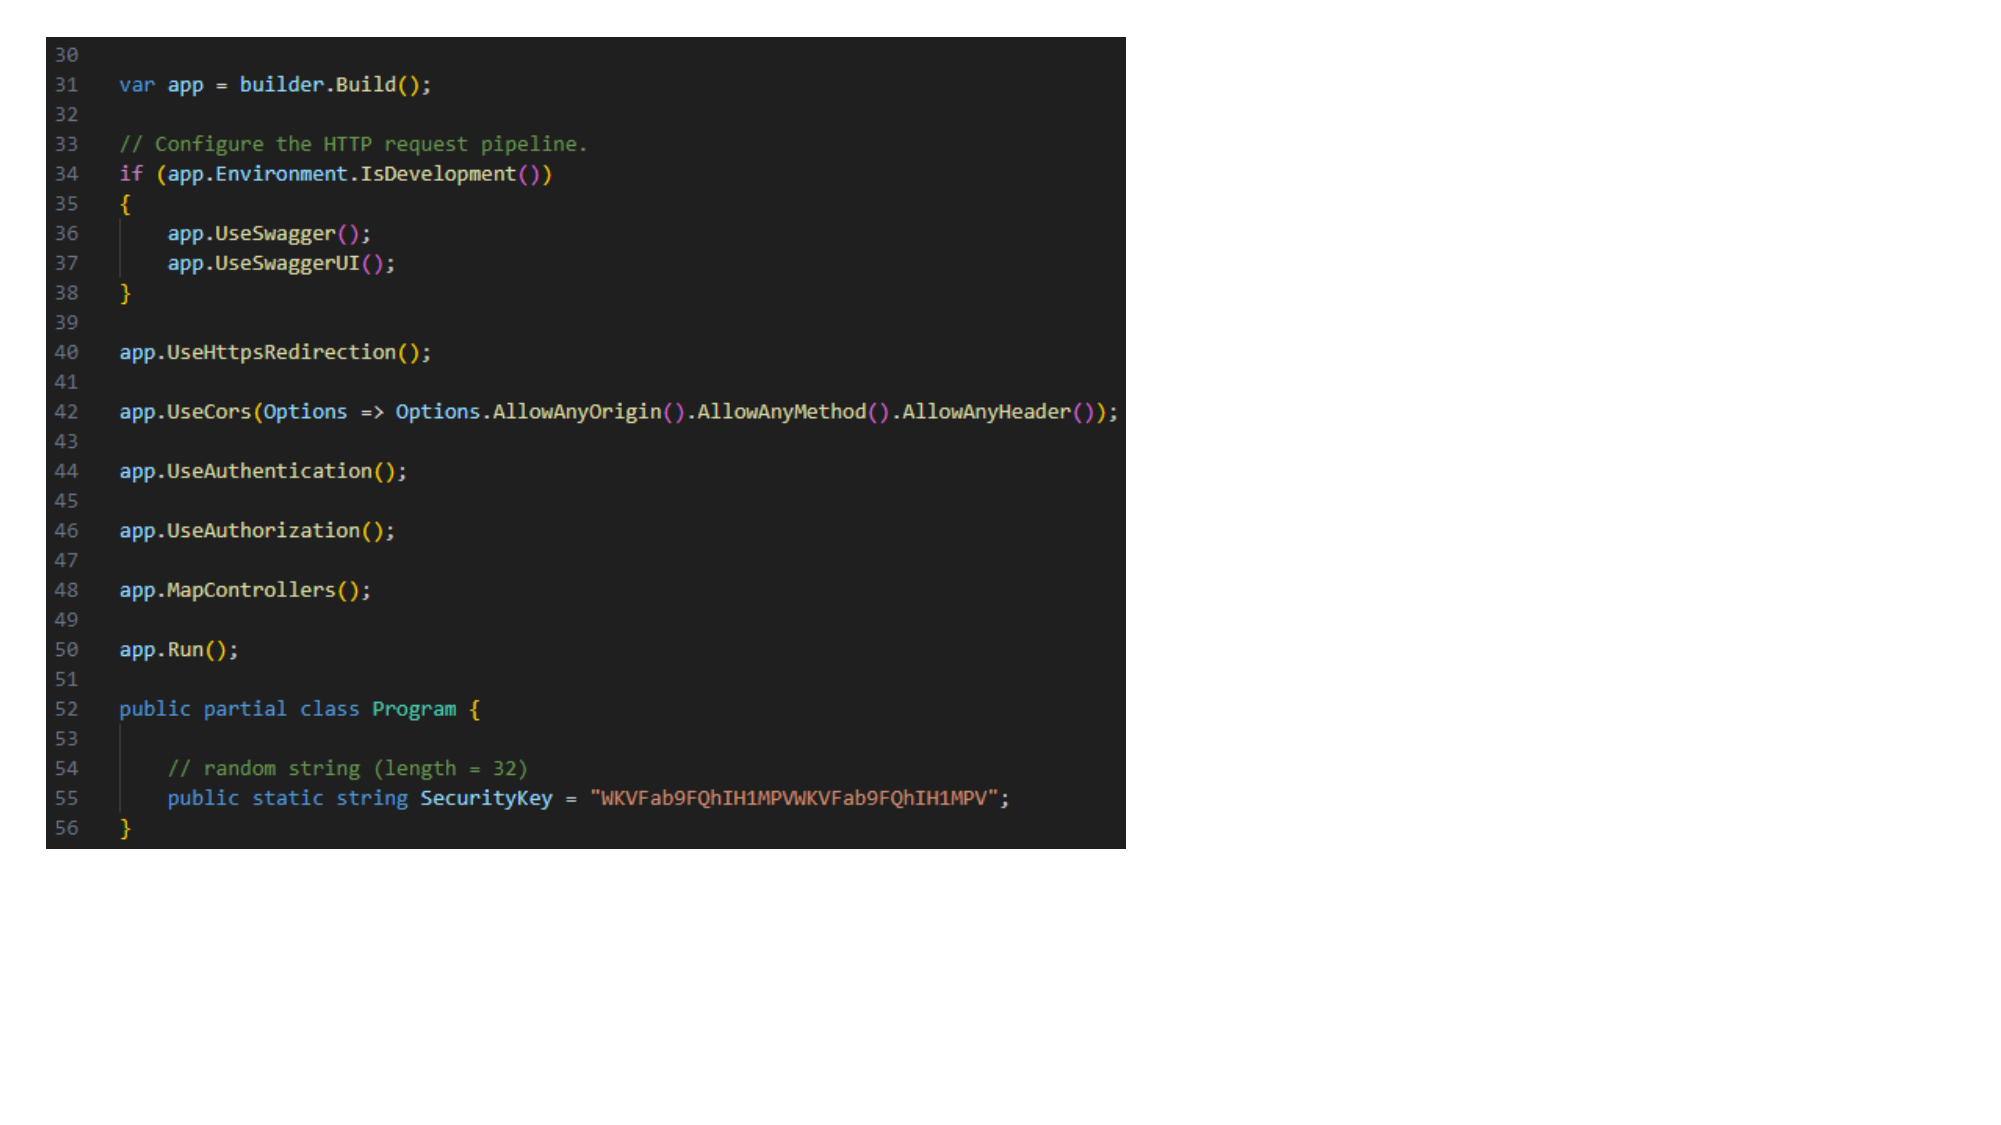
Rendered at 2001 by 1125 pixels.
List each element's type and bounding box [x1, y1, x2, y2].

picture [46, 37, 1126, 849]
